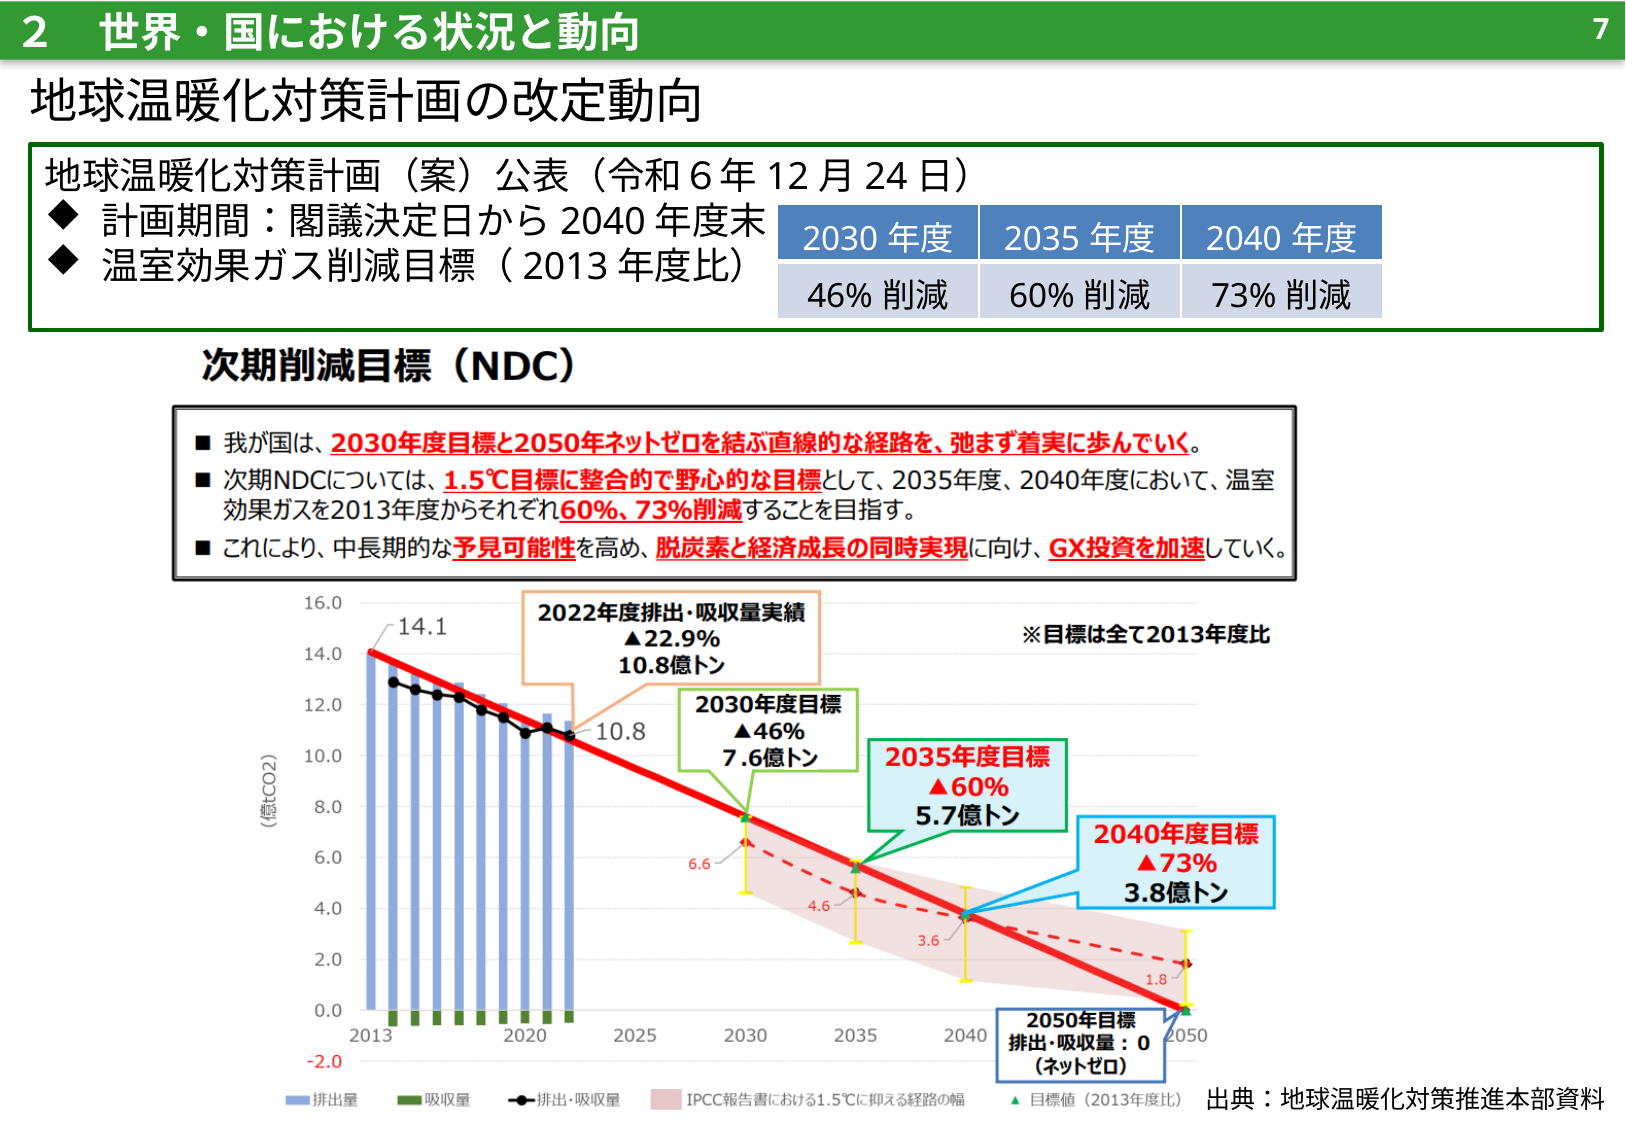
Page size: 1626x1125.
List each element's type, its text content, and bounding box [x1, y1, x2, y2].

text_box 地球温暖化対策計画（案）公表（令和６年12月24日） 計画期間：閣議決定日から2040年度末 温室効果ガス削減目標（2013年度比） [29, 144, 1602, 330]
text_box ２ 世界・国における状況と動向 [0, 1, 1245, 60]
table_cell 46%削減 [778, 264, 978, 312]
slide_number 6 [1245, 0, 1625, 61]
table_cell 60%削減 [980, 264, 1180, 312]
table_header 2040年度 [1182, 205, 1382, 259]
table_header 2030年度 [778, 205, 978, 259]
table_header 2035年度 [980, 205, 1180, 259]
text_box 出典：地球温暖化対策推進本部資料 [1312, 1076, 1625, 1122]
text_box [162, 314, 1306, 1123]
table_cell 73%削減 [1182, 264, 1382, 318]
text_box 地球温暖化対策計画の改定動向 [14, 54, 955, 140]
